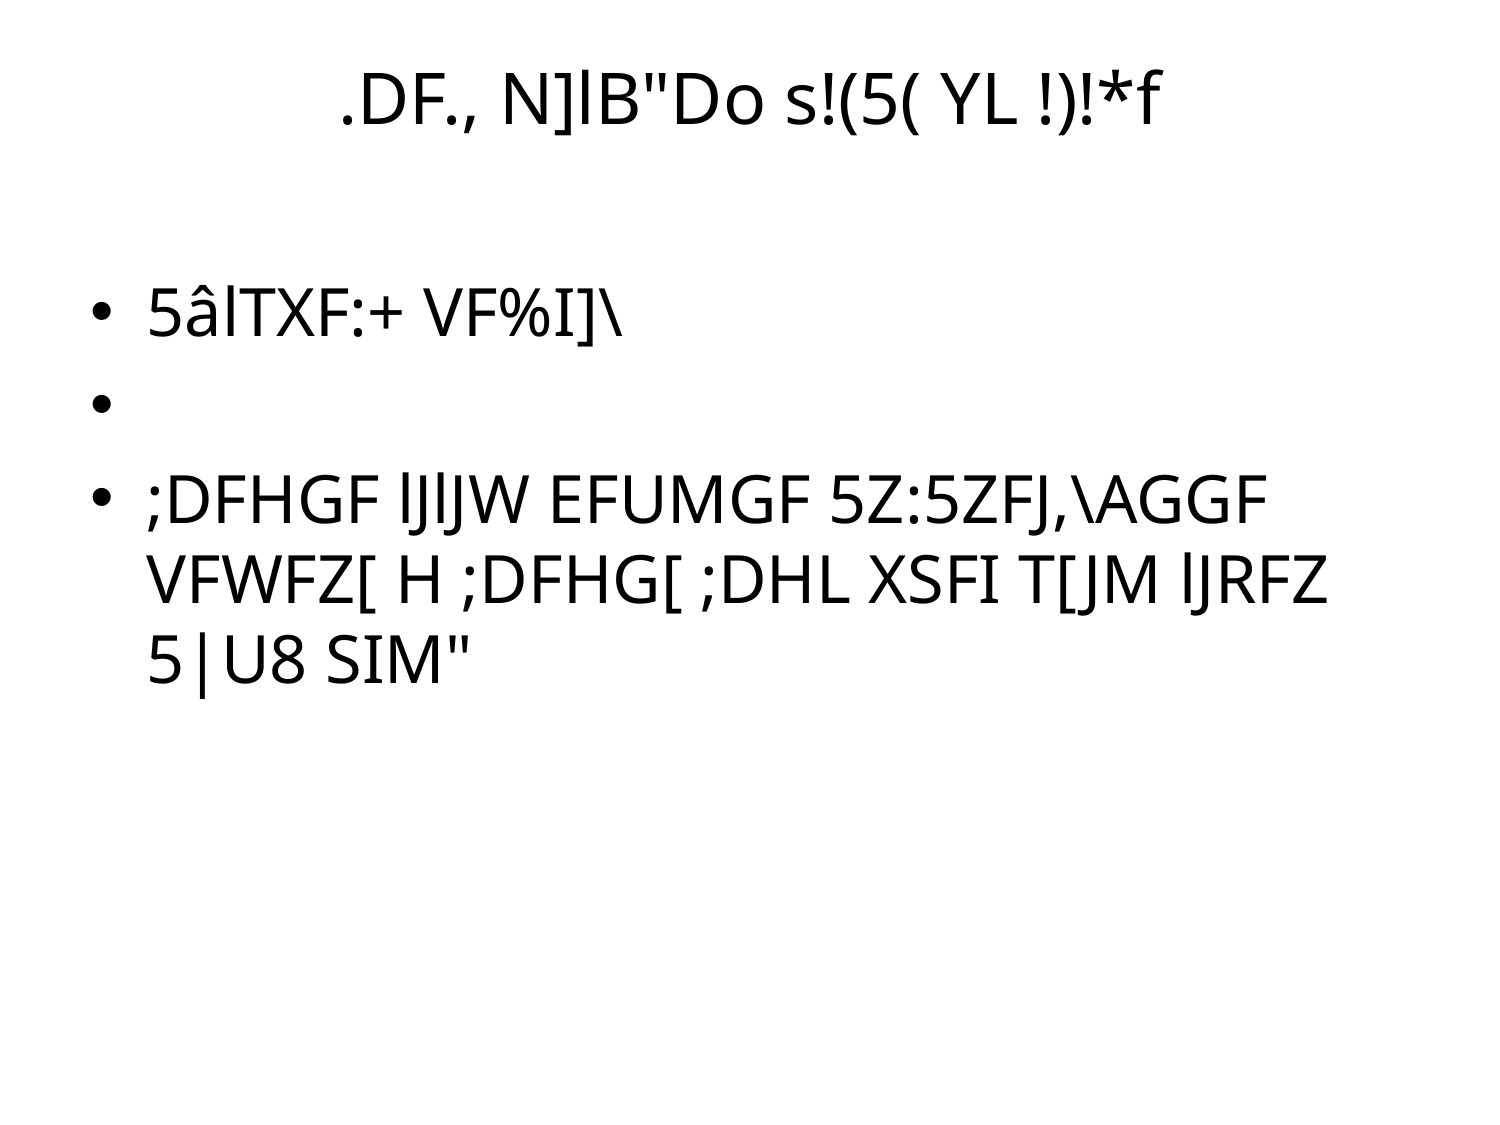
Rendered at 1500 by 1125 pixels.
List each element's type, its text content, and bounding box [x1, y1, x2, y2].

list 5âlTXF:+ VF%I]\ ;DFHGF lJlJW EFUMGF 5Z:5ZFJ,\AGGF VFWFZ[ H ;DFHG[ ;DHL XSFI T[JM lJRFZ 5|U8 SIM" [75, 262, 1425, 1005]
title .DF., N]lB"Do s!(5( YL !)!*f [75, 45, 1425, 233]
